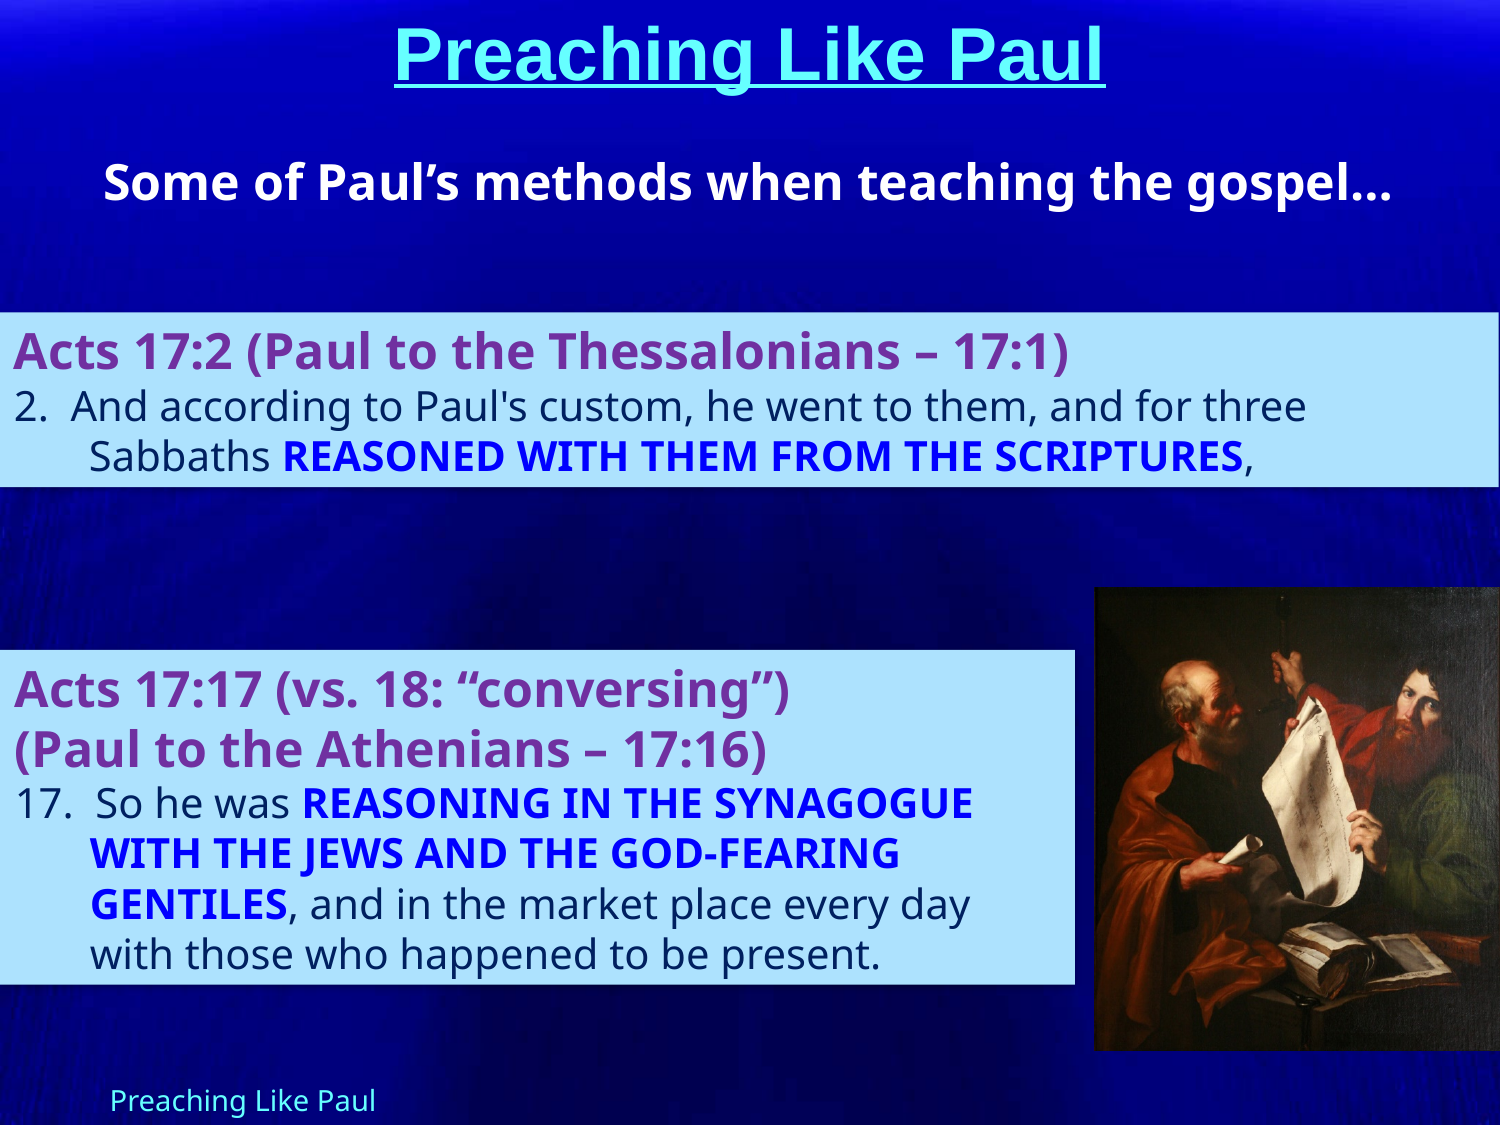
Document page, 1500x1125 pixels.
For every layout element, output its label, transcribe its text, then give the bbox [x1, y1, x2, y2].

picture [0, 100, 1500, 1125]
text_box Some of Paul’s methods when teaching the gospel… [0, 143, 1499, 219]
footer Preaching Like Paul [0, 1074, 488, 1125]
title Preaching Like Paul [0, 0, 1500, 100]
text_box Acts 17:17 (vs. 18: “conversing”) (Paul to the Athenians – 17:16) 17. So he was reasoning in the synagogue with the Jews and the God-fearing Gentiles, and in the market place every day with those who happened to be present. [0, 649, 1075, 985]
text_box Acts 17:2 (Paul to the Thessalonians – 17:1) 2. And according to Paul's custom, he went to them, and for three Sabbaths reasoned with them from the Scriptures, [0, 312, 1499, 488]
